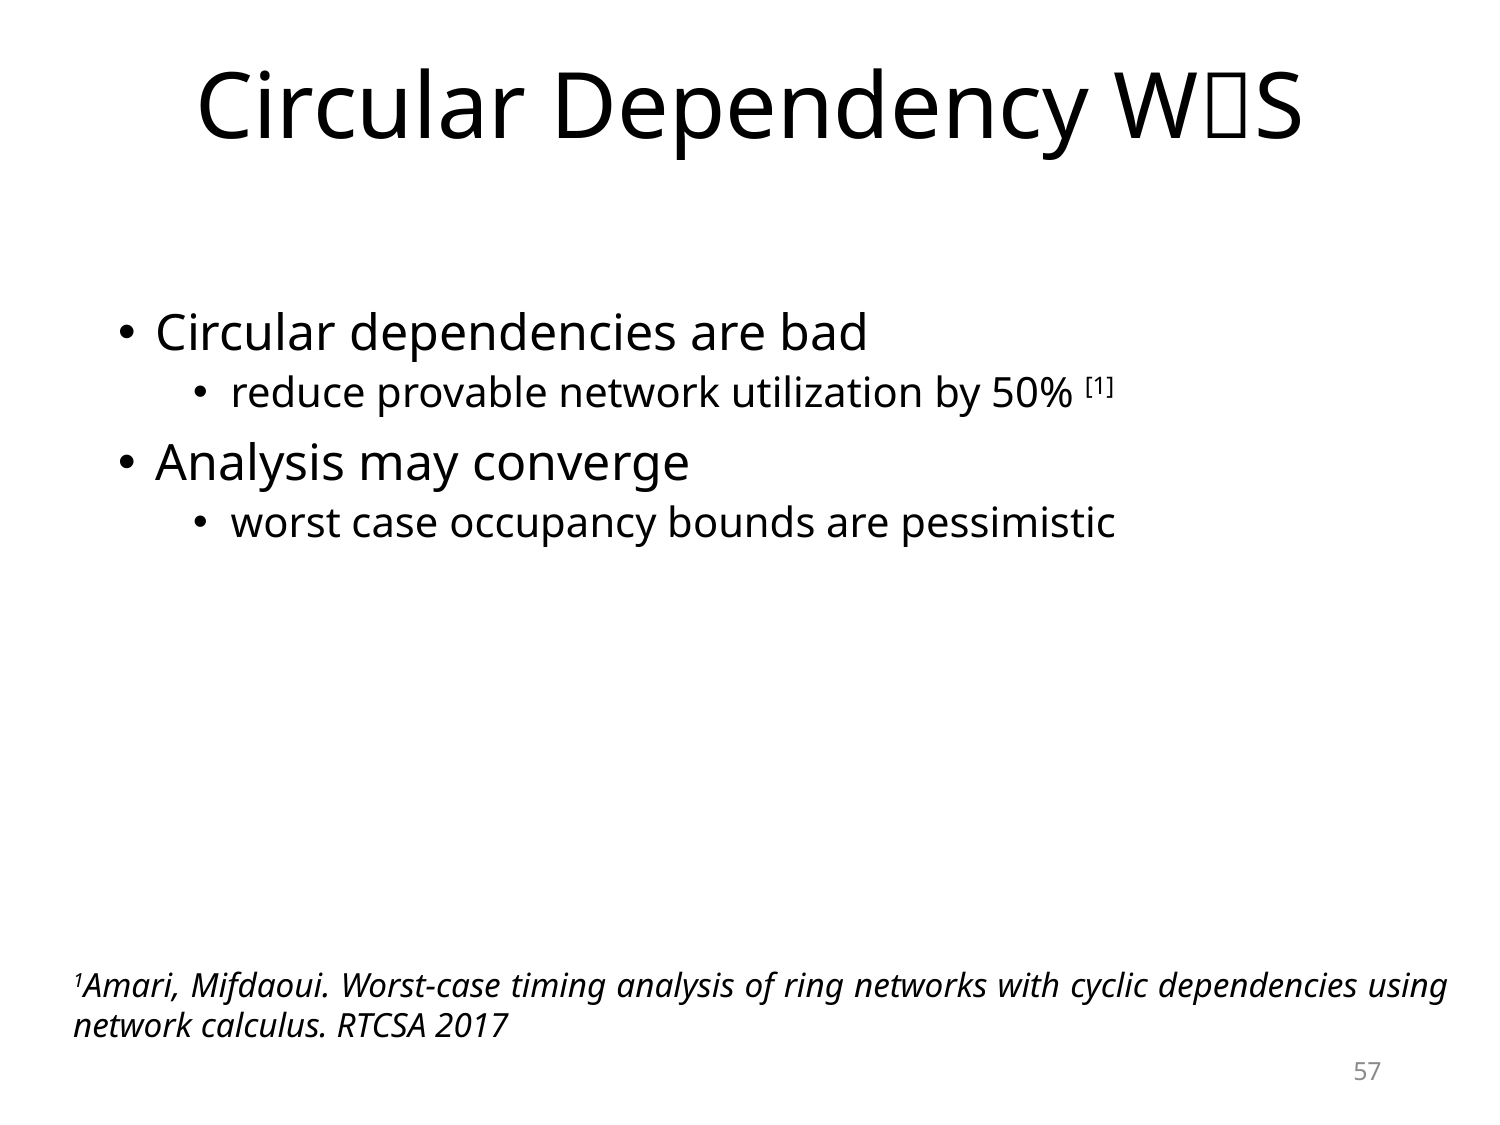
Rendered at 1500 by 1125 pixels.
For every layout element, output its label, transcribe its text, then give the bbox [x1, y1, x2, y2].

text_box 1Amari, Mifdaoui. Worst-case timing analysis of ring networks with cyclic dependencies using network calculus. RTCSA 2017 [58, 956, 1466, 1052]
slide_number 57 [1059, 1052, 1397, 1103]
title Circular Dependency WS [0, 0, 1500, 218]
list Circular dependencies are bad reduce provable network utilization by 50% [1] Analysis may converge worst case occupancy bounds are pessimistic [103, 299, 1397, 956]
